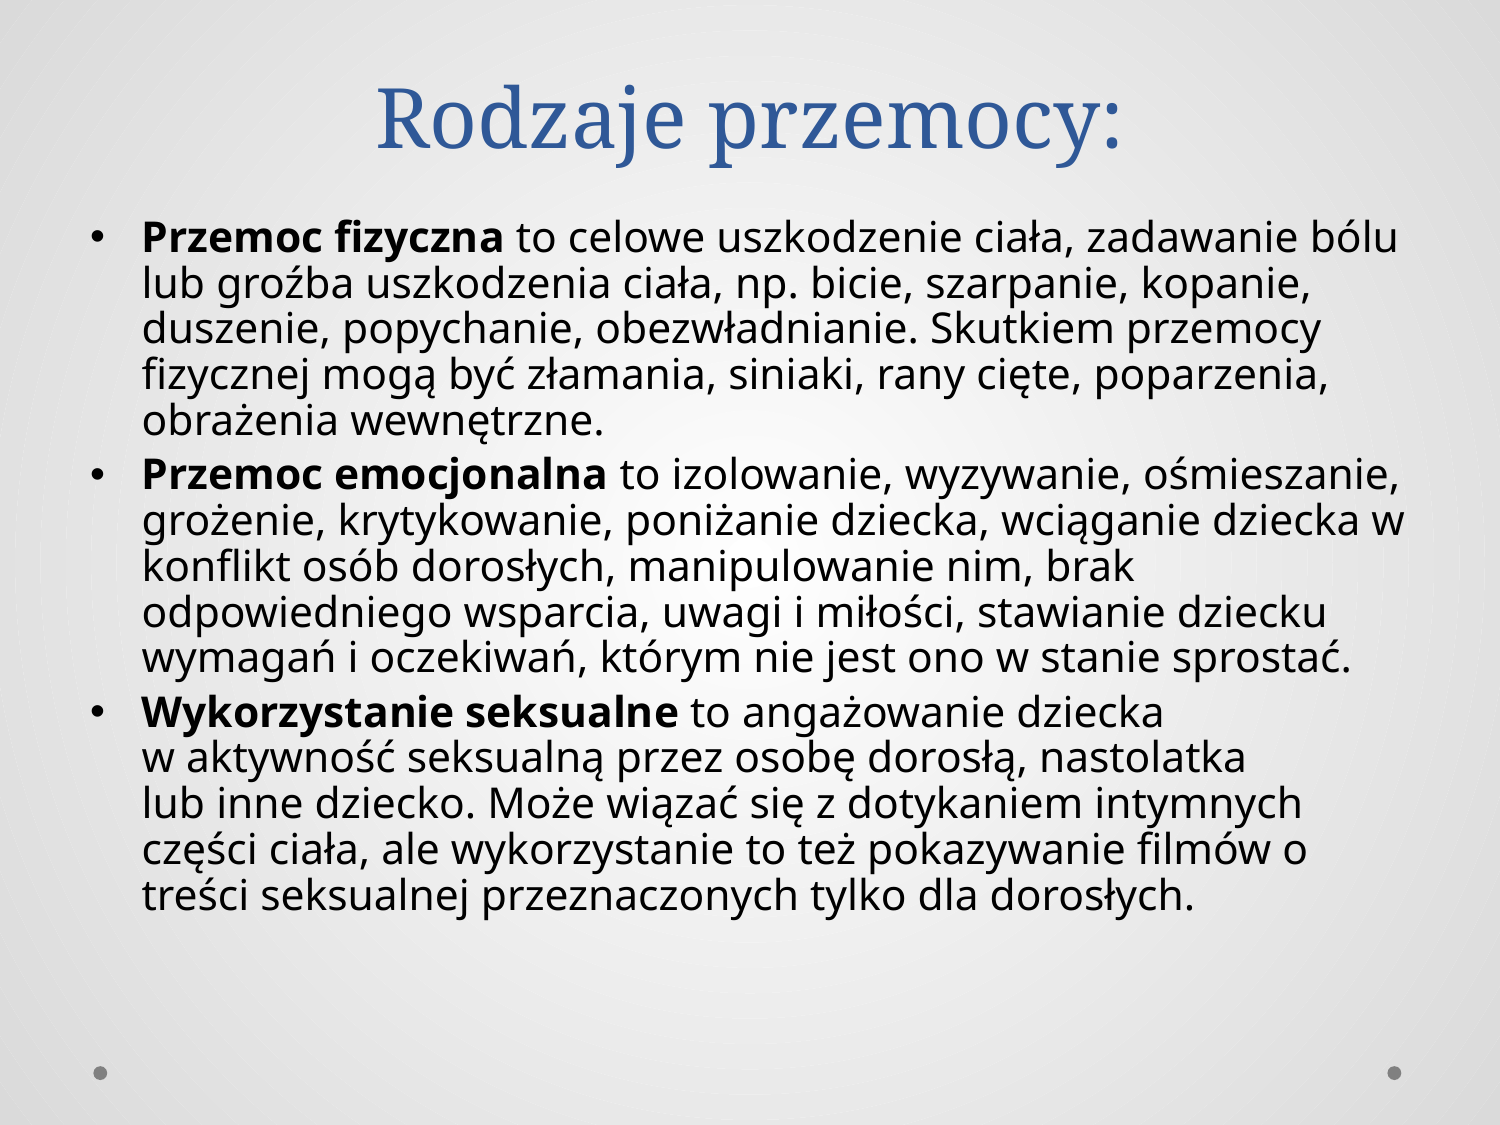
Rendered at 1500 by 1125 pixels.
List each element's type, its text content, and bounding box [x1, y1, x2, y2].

title Rodzaje przemocy: [75, 0, 1425, 149]
list Przemoc fizyczna to celowe uszkodzenie ciała, zadawanie bólu lub groźba uszkodzenia ciała, np. bicie, szarpanie, kopanie, duszenie, popychanie, obezwładnianie. Skutkiem przemocy fizycznej mogą być złamania, siniaki, rany cięte, poparzenia, obrażenia wewnętrzne. Przemoc emocjonalna to izolowanie, wyzywanie, ośmieszanie, grożenie, krytykowanie, poniżanie dziecka, wciąganie dziecka w konflikt osób dorosłych, manipulowanie nim, brak odpowiedniego wsparcia, uwagi i miłości, stawianie dziecku wymagań i oczekiwań, którym nie jest ono w stanie sprostać. Wykorzystanie seksualne to angażowanie dziecka w aktywność seksualną przez osobę dorosłą, nastolatka lub inne dziecko. Może wiązać się z dotykaniem intymnych części ciała, ale wykorzystanie to też pokazywanie filmów o treści seksualnej przeznaczonych tylko dla dorosłych. [75, 149, 1425, 1005]
